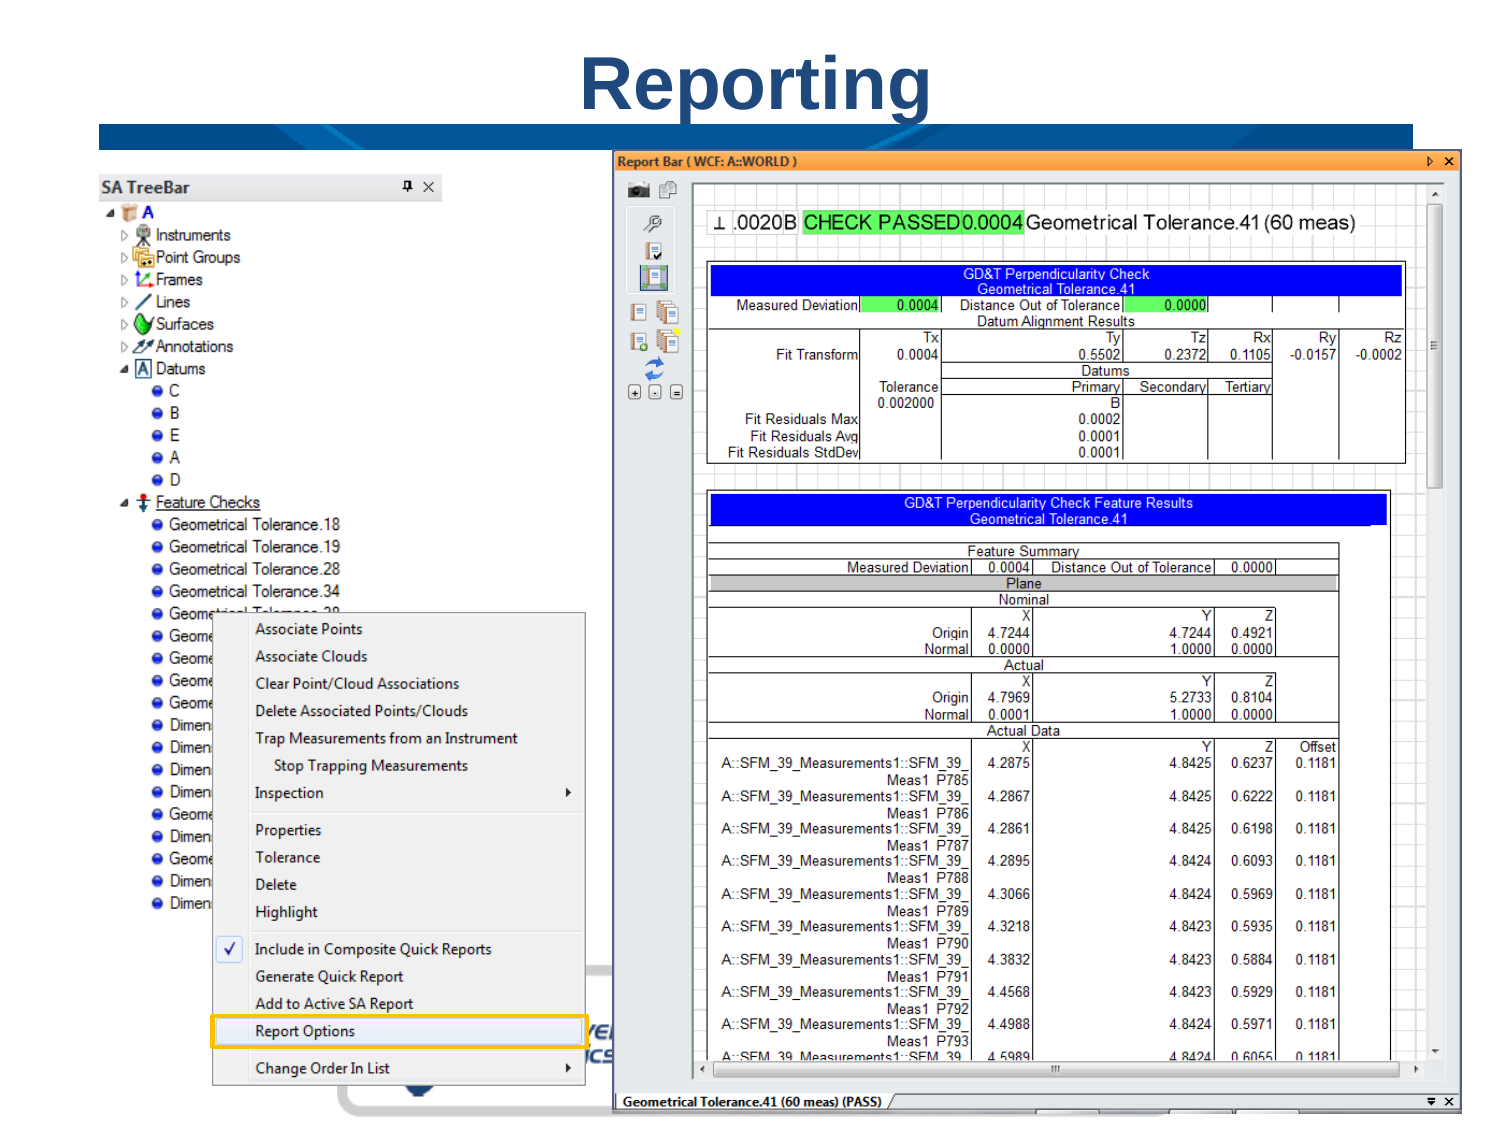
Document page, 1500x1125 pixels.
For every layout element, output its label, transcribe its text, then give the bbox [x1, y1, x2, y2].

title Reporting [87, 4, 1425, 155]
picture [99, 124, 1462, 1125]
